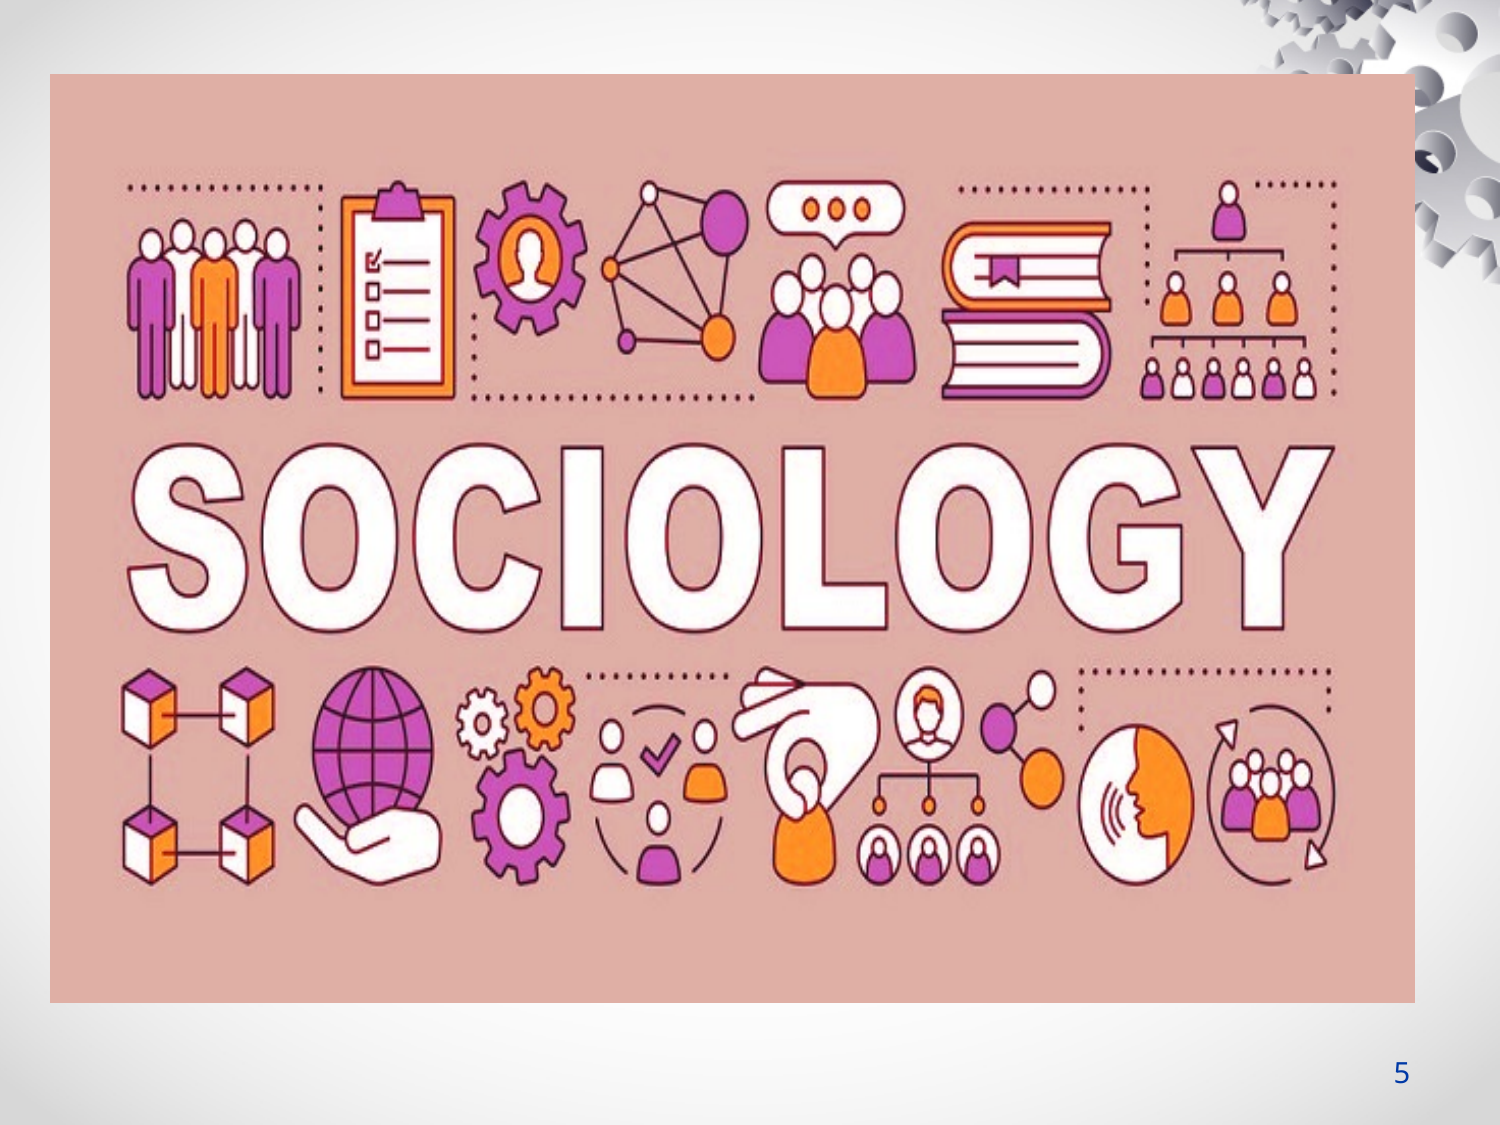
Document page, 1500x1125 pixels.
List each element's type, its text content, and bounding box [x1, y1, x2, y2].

picture [0, 0, 1500, 1125]
text_box 5 [1074, 1012, 1425, 1073]
